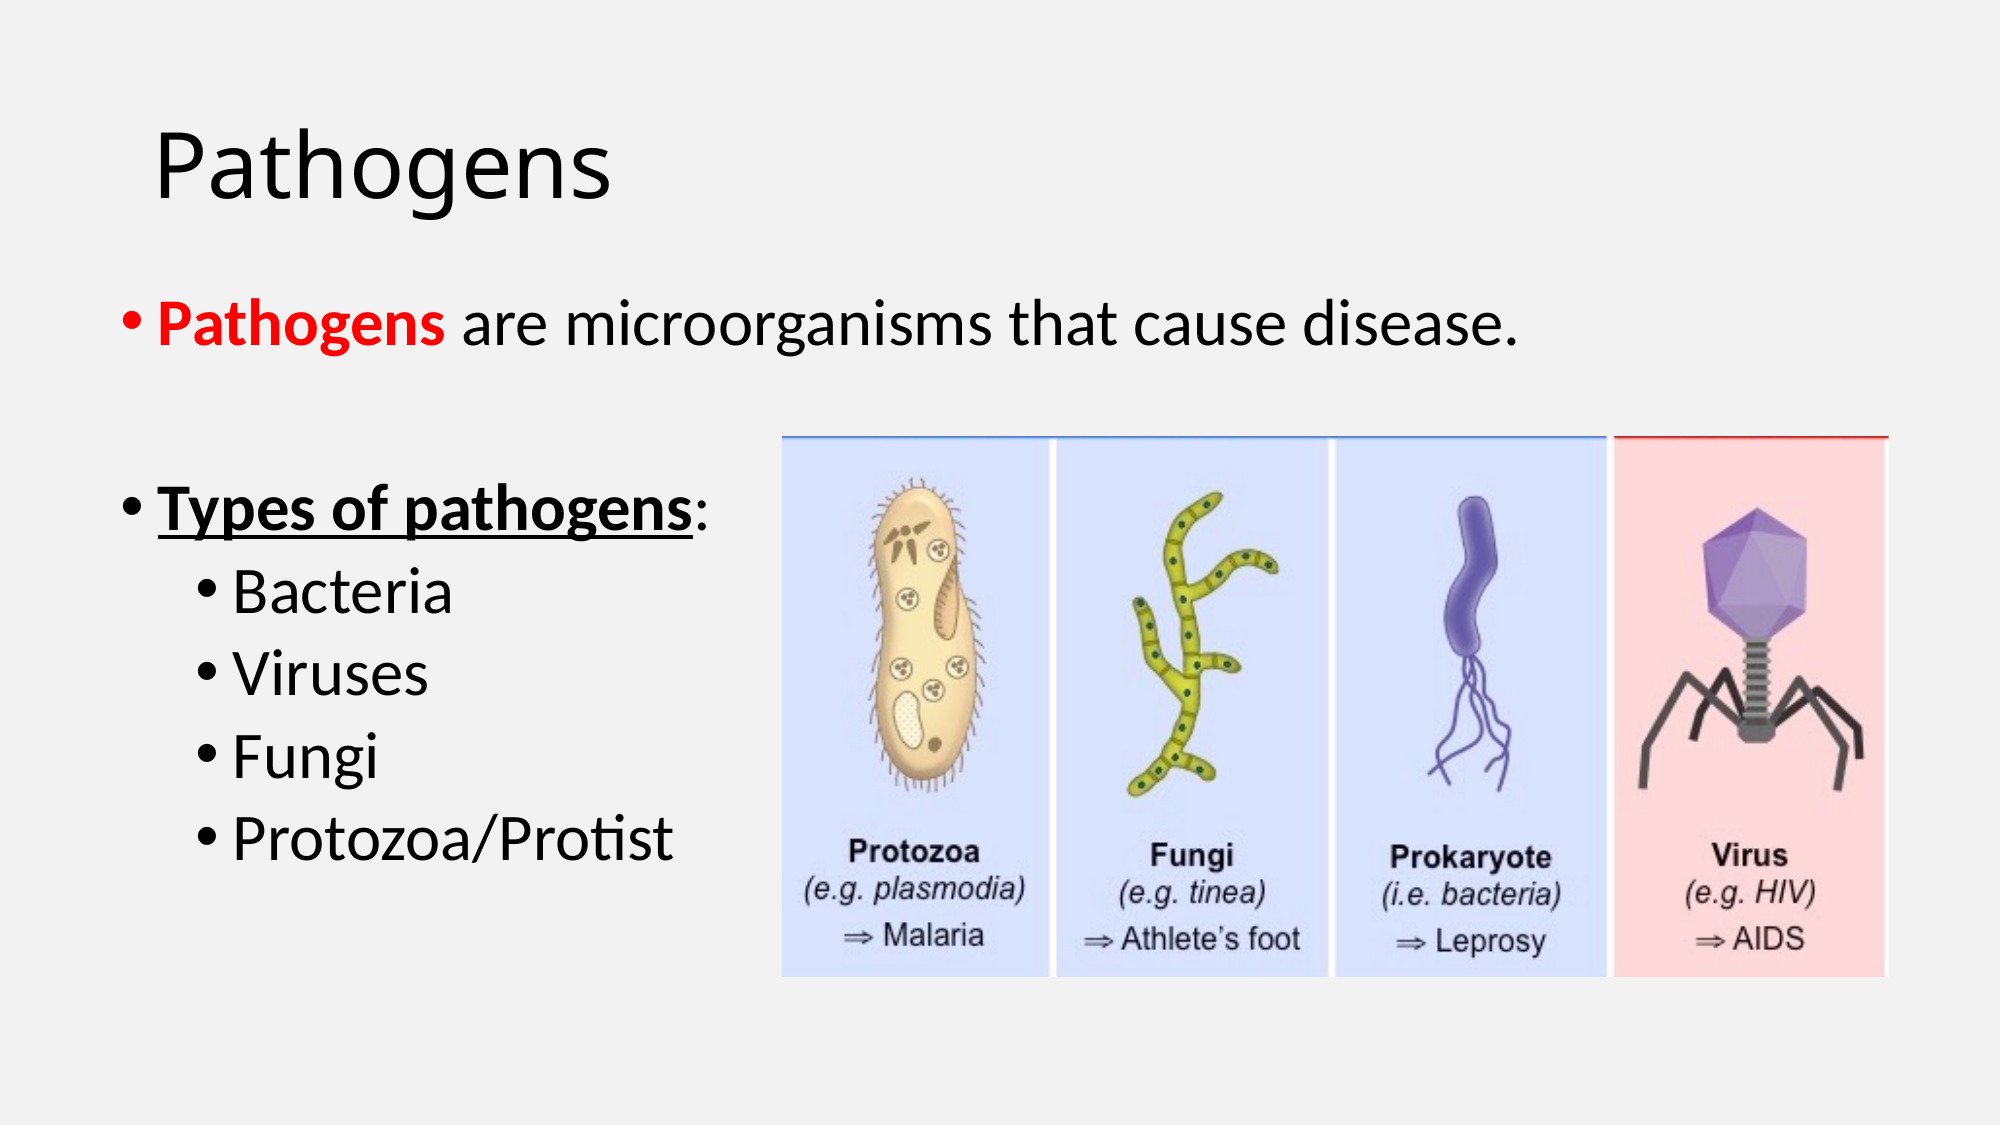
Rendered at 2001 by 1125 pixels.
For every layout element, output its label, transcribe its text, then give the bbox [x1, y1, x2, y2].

picture [781, 436, 1889, 977]
title Pathogens [137, 59, 1863, 278]
list Pathogens are microorganisms that cause disease. Types of pathogens: Bacteria Viruses Fungi Protozoa/Protist [105, 279, 1863, 994]
